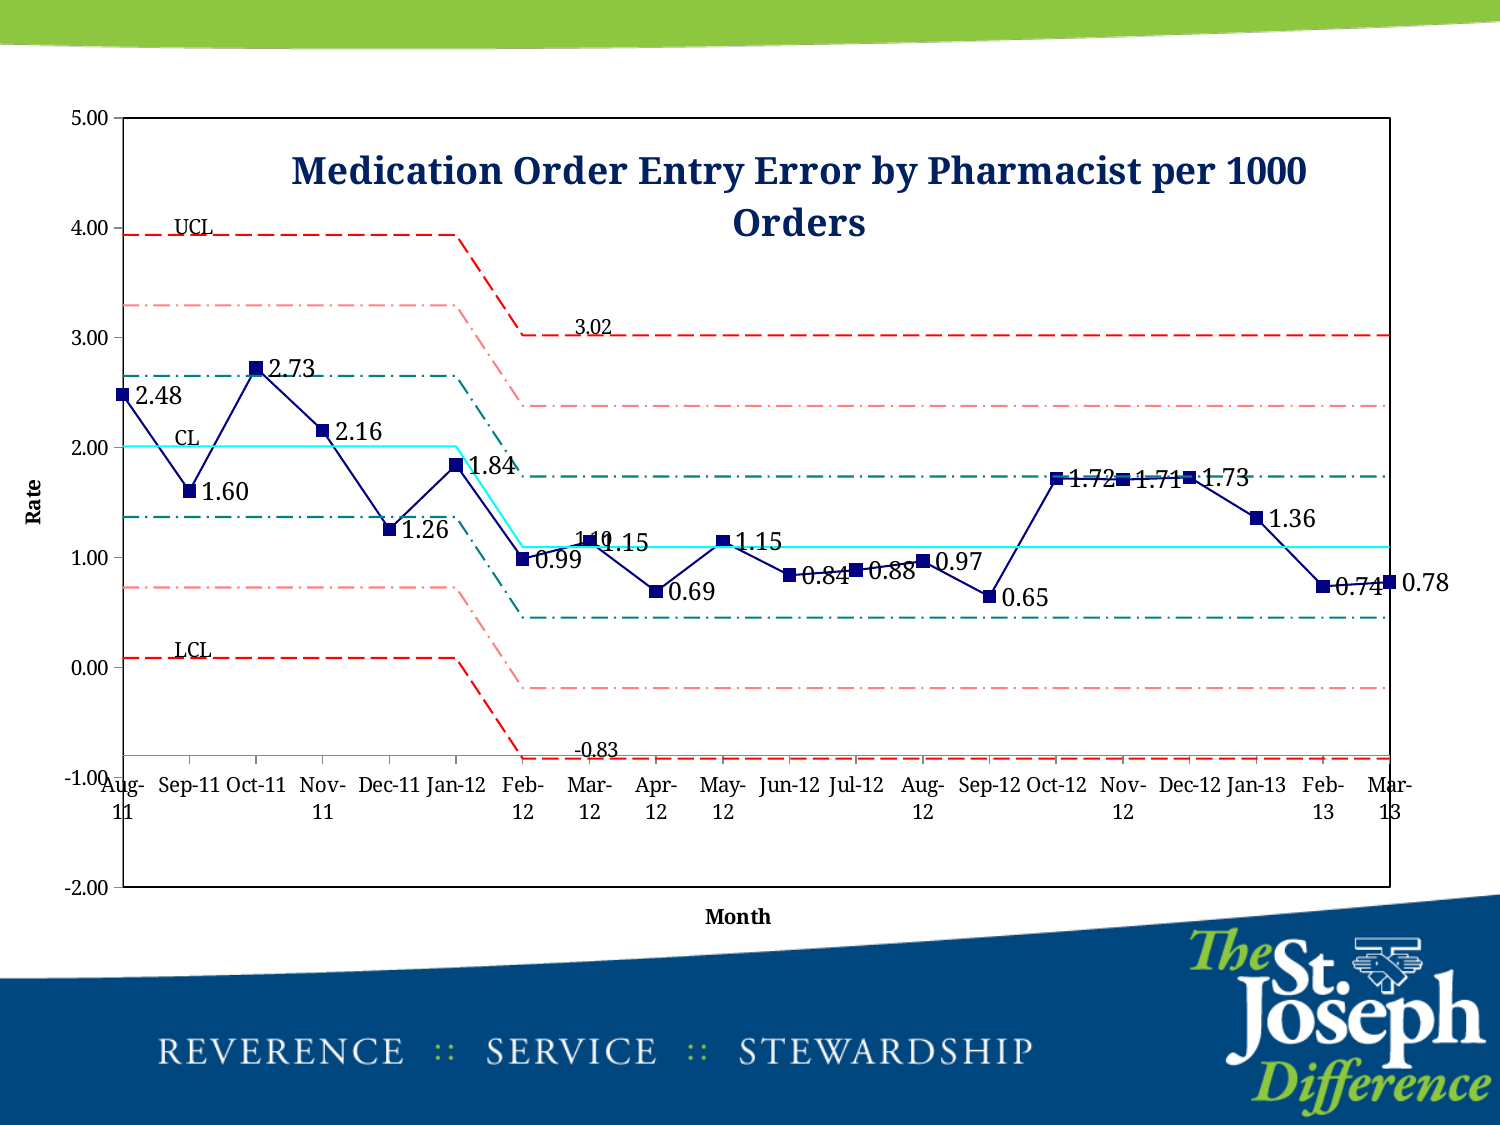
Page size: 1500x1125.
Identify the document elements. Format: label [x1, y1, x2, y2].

picture [0, 0, 1500, 1125]
chart [12, 99, 1451, 938]
